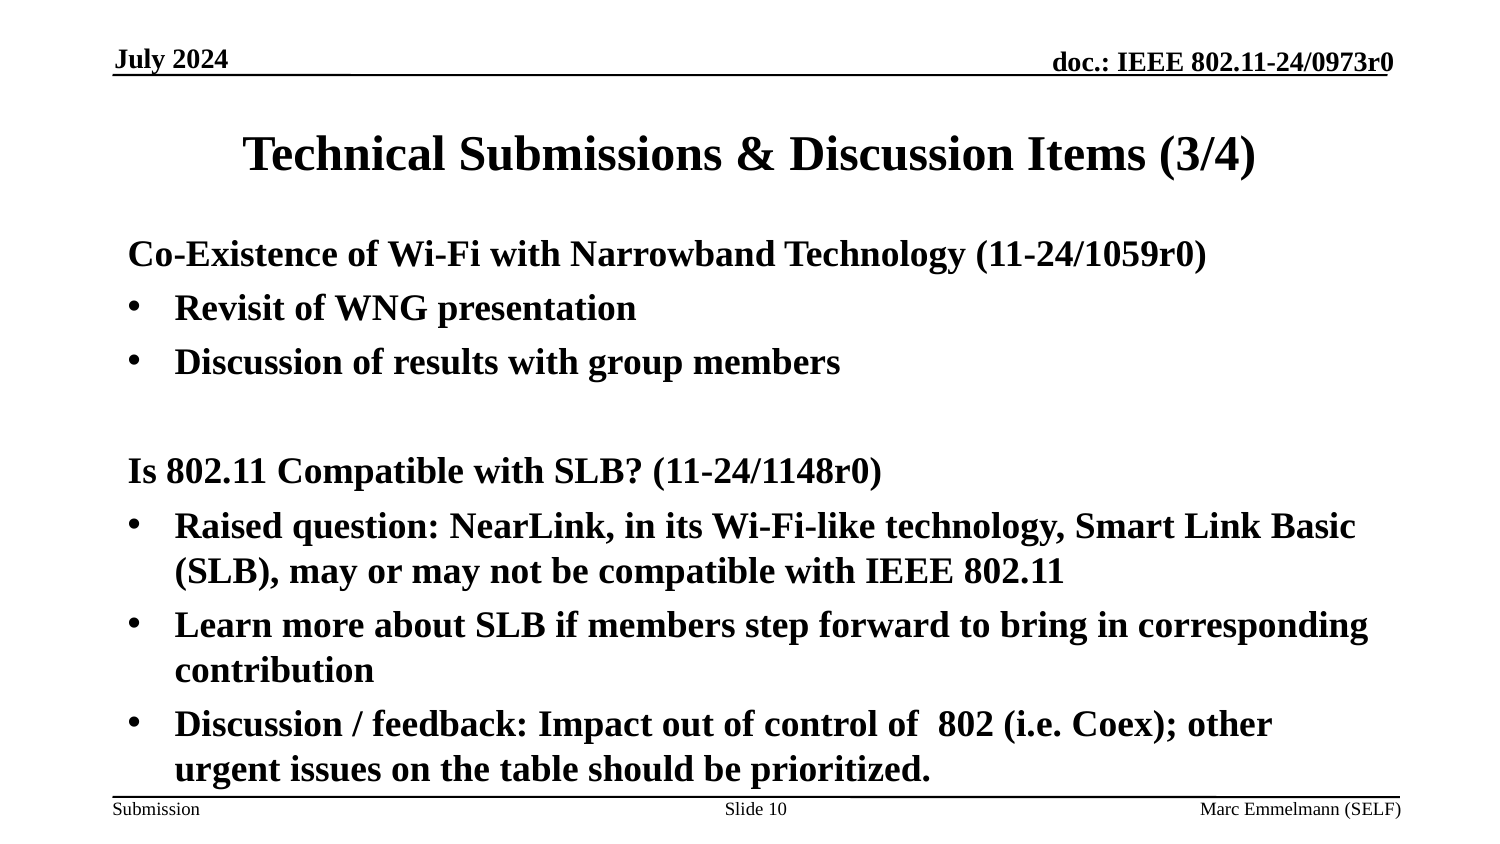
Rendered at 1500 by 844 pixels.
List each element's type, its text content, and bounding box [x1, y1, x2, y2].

list Co-Existence of Wi-Fi with Narrowband Technology (11-24/1059r0) Revisit of WNG presentation Discussion of results with group members Is 802.11 Compatible with SLB? (11-24/1148r0) Raised question: NearLink, in its Wi-Fi-like technology, Smart Link Basic (SLB), may or may not be compatible with IEEE 802.11 Learn more about SLB if members step forward to bring in corresponding contribution Discussion / feedback: Impact out of control of 802 (i.e. Coex); other urgent issues on the table should be prioritized. [112, 220, 1388, 728]
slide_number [114, 40, 423, 75]
title Technical Submissions & Discussion Items (3/4) [112, 84, 1388, 216]
slide_number Slide 10 [712, 796, 800, 842]
footer Marc Emmelmann (SELF) [878, 796, 1402, 820]
